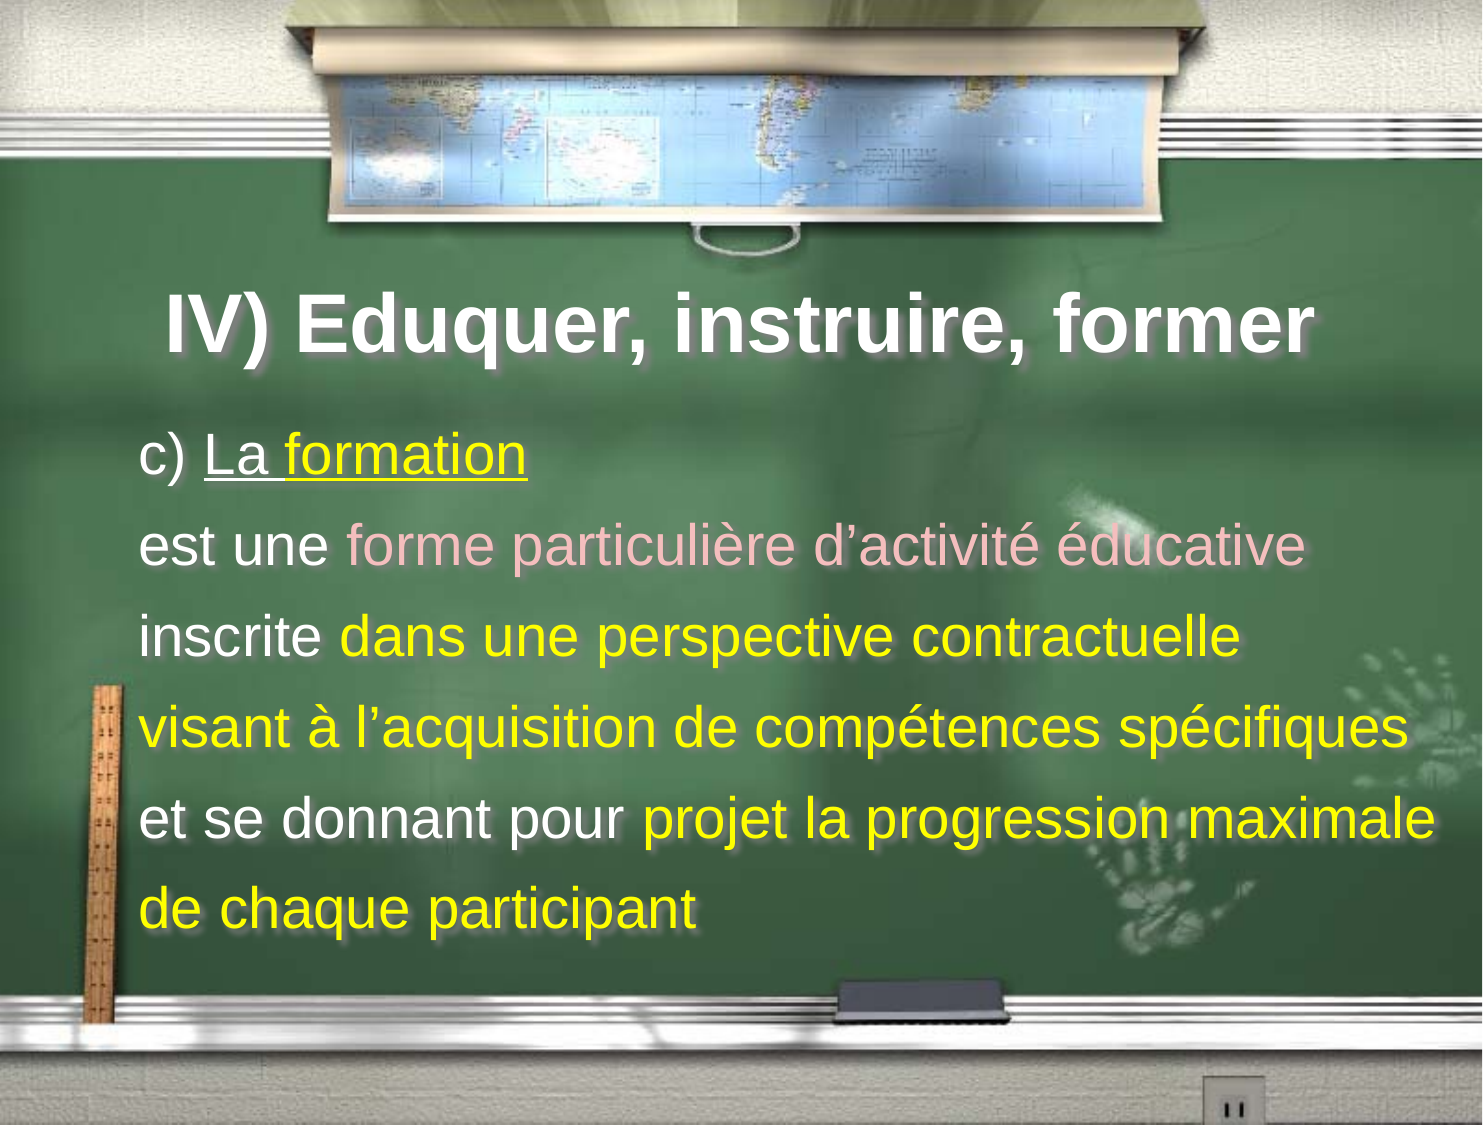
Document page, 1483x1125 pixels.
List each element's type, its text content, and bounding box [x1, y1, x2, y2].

list c) La formation est une forme particulière d’activité éducative inscrite dans une perspective contractuelle visant à l’acquisition de compétences spécifiques et se donnant pour projet la progression maximale de chaque participant [123, 387, 1470, 1125]
title IV) Eduquer, instruire, former [36, 224, 1445, 413]
picture [0, 0, 1483, 1125]
